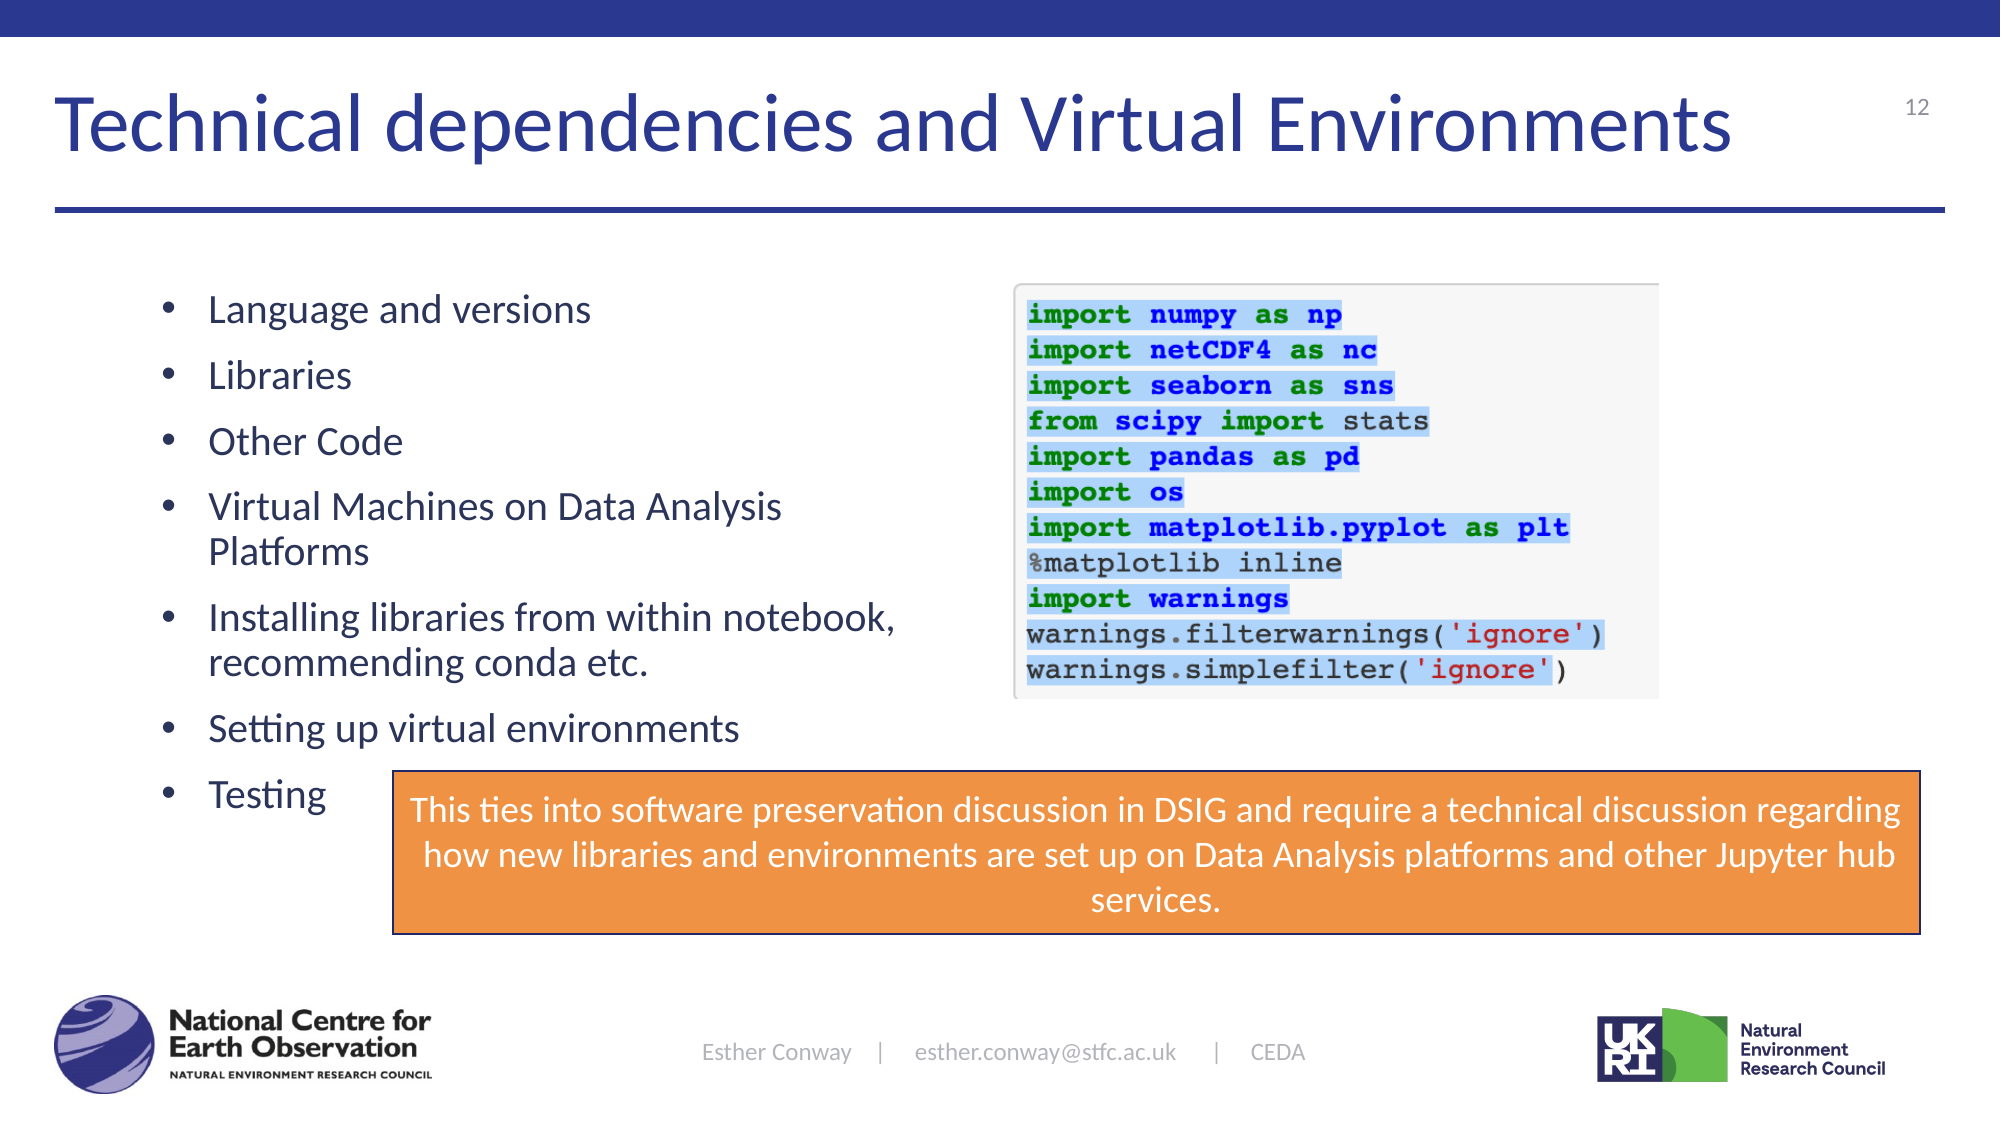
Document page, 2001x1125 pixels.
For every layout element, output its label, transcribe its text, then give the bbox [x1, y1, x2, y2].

title Technical dependencies and Virtual Environments [54, 42, 1786, 207]
text_box This ties into software preservation discussion in DSIG and require a technical discussion regarding how new libraries and environments are set up on Data Analysis platforms and other Jupyter hub services. [392, 770, 1921, 935]
picture [1004, 279, 1659, 699]
picture [1597, 1008, 1885, 1082]
footer Esther Conway | esther.conway@stfc.ac.uk | CEDA [459, 1025, 1550, 1076]
picture [54, 995, 432, 1094]
list Language and versions Libraries Other Code Virtual Machines on Data Analysis Platforms Installing libraries from within notebook, recommending conda etc. Setting up virtual environments Testing [146, 279, 921, 870]
